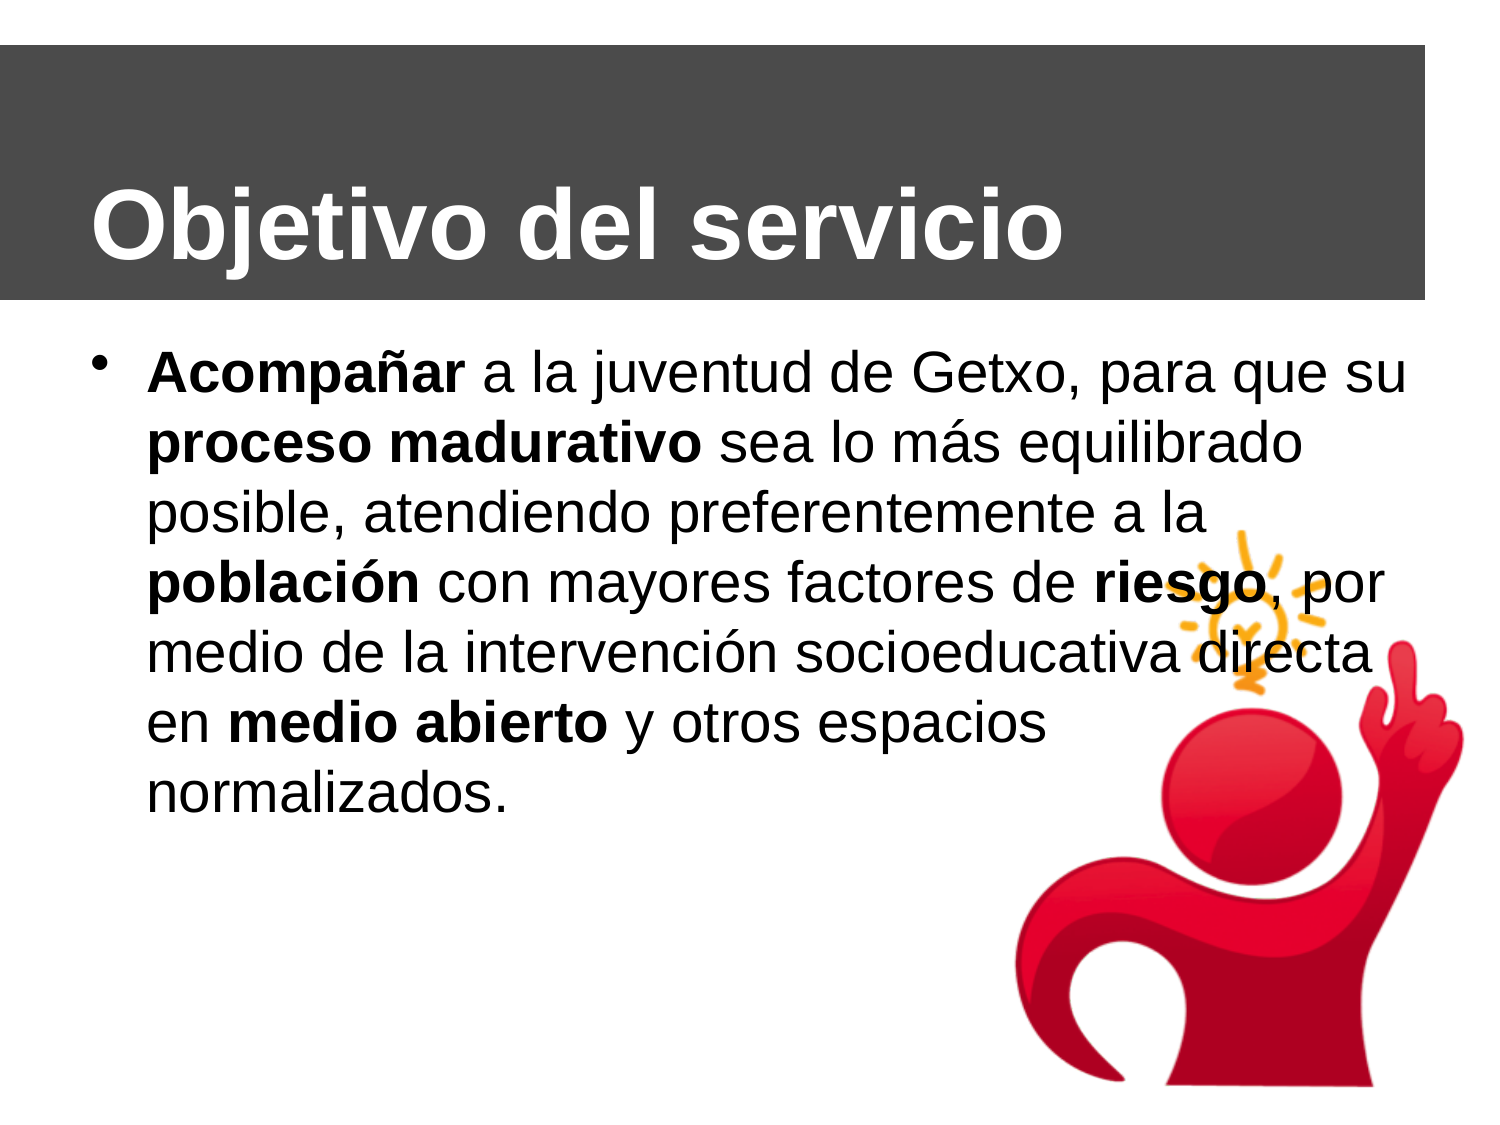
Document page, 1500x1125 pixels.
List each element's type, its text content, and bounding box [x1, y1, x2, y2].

picture [1002, 529, 1483, 1095]
text_box Acompañar a la juventud de Getxo, para que su proceso madurativo sea lo más equilibrado posible, atendiendo preferentemente a la población con mayores factores de riesgo, por medio de la intervención socioeducativa directa en medio abierto y otros espacios normalizados. [74, 319, 1425, 1078]
title Objetivo del servicio [74, 44, 1426, 295]
